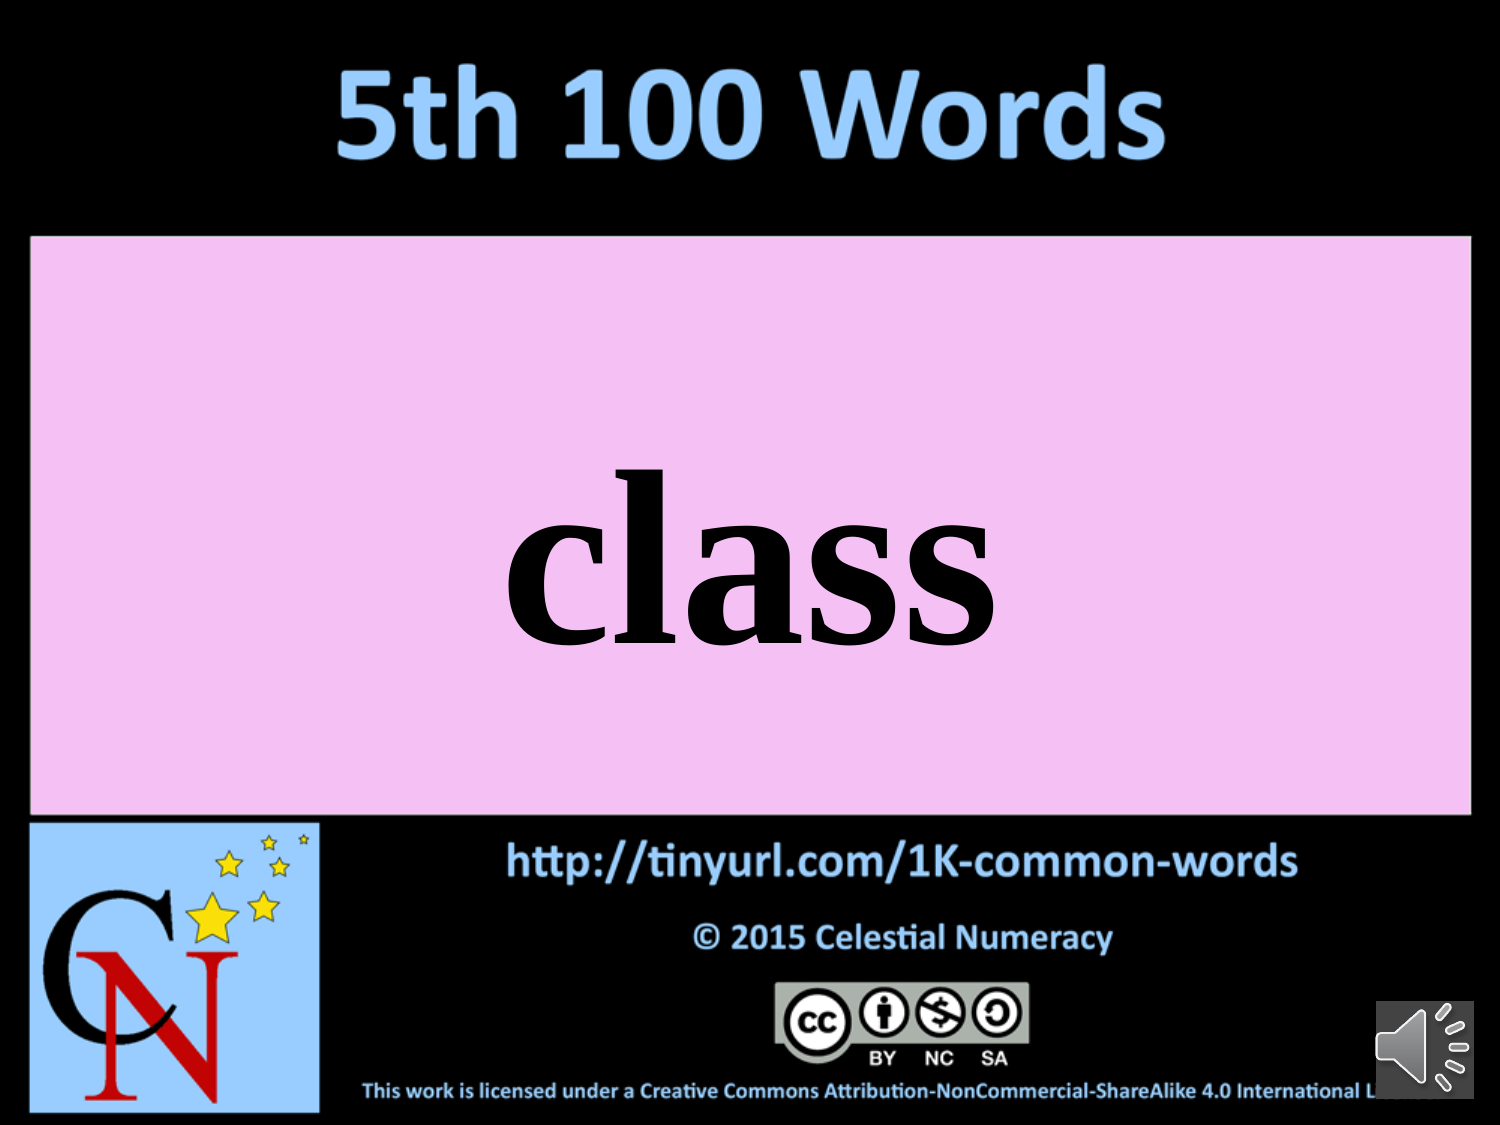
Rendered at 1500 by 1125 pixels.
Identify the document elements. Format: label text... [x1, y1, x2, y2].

picture [0, 0, 1500, 1125]
title class [103, 453, 1397, 672]
